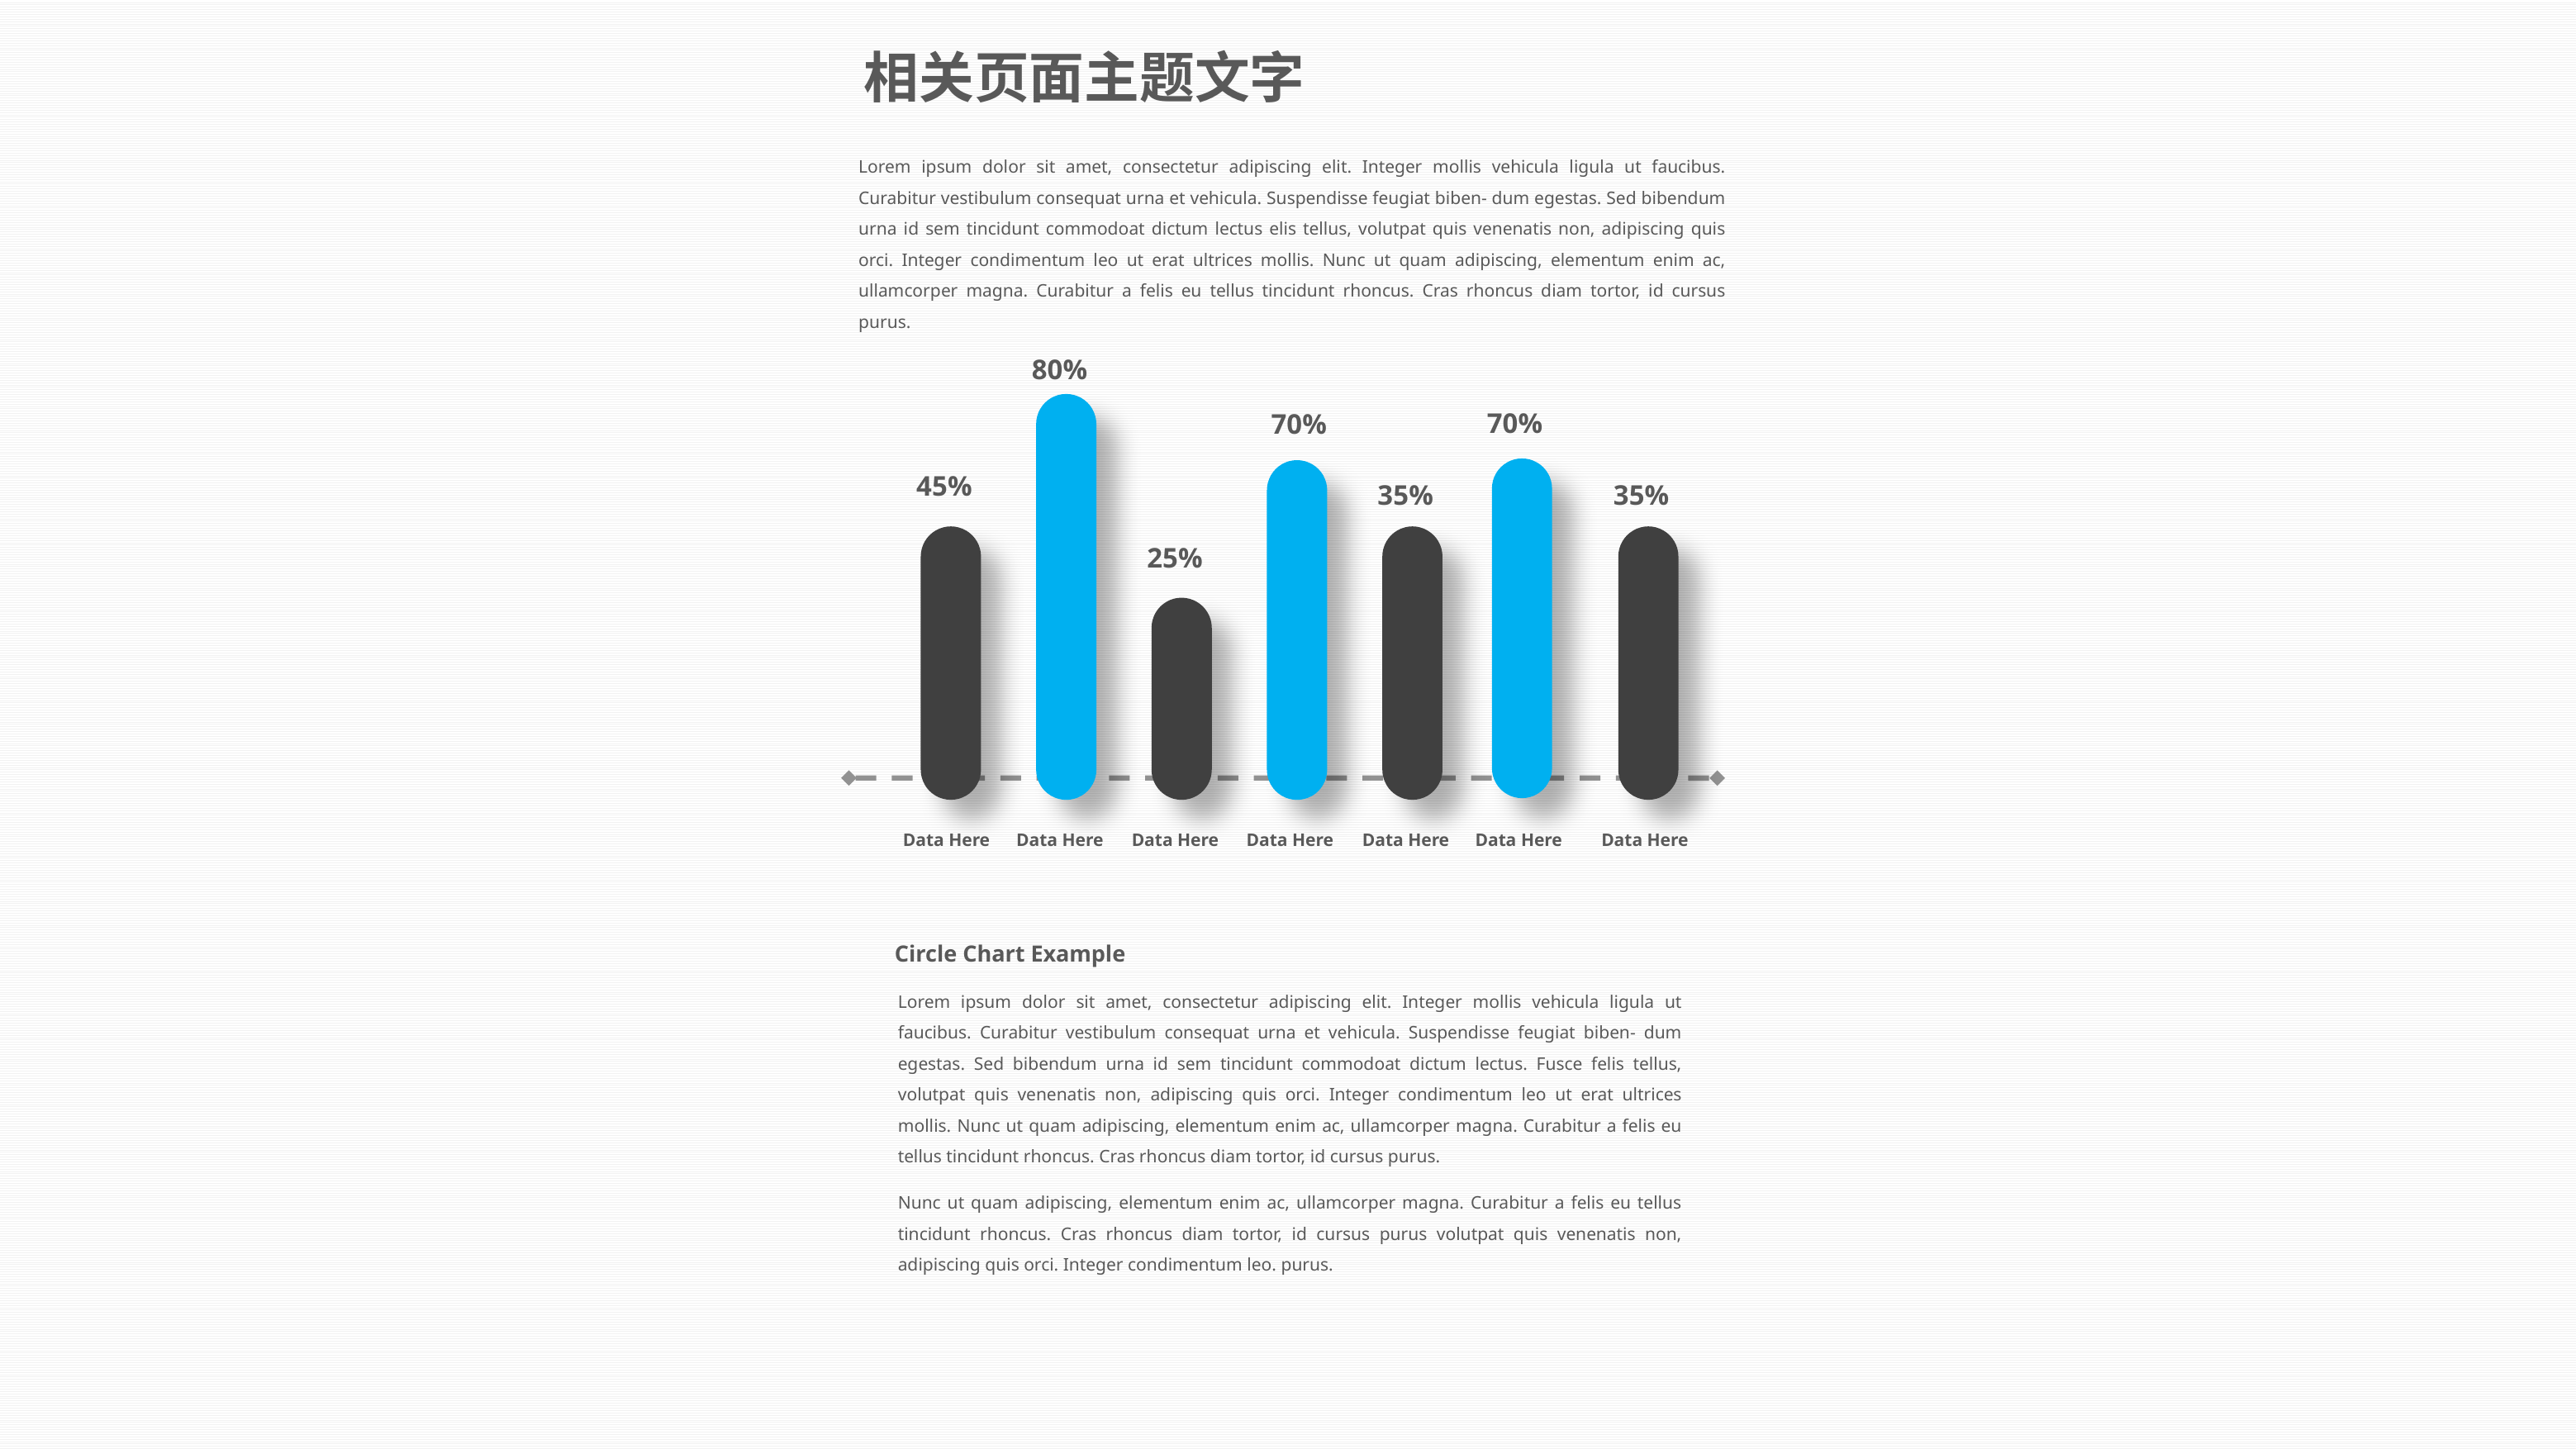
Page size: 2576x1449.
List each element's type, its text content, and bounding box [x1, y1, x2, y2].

text_box Lorem ipsum dolor sit amet, consectetur adipiscing elit. Integer mollis vehicula ligula ut faucibus. Curabitur vestibulum consequat urna et vehicula. Suspendisse feugiat biben- dum egestas. Sed bibendum urna id sem tincidunt commodoat dictum lectus. Fusce felis tellus, volutpat quis venenatis non, adipiscing quis orci. Integer condimentum leo ut erat ultrices mollis. Nunc ut quam adipiscing, elementum enim ac, ullamcorper magna. Curabitur a felis eu tellus tincidunt rhoncus. Cras rhoncus diam tortor, id cursus purus. Nunc ut quam adipiscing, elementum enim ac, ullamcorper magna. Curabitur a felis eu tellus tincidunt rhoncus. Cras rhoncus diam tortor, id cursus purus volutpat quis venenatis non, adipiscing quis orci. Integer condimentum leo. purus. [897, 980, 1684, 1304]
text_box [848, 344, 1718, 854]
text_box Circle Chart Example [889, 931, 1333, 974]
text_box 相关页面主题文字 [851, 36, 1434, 116]
text_box Lorem ipsum dolor sit amet, consectetur adipiscing elit. Integer mollis vehicula ligula ut faucibus. Curabitur vestibulum consequat urna et vehicula. Suspendisse feugiat biben- dum egestas. Sed bibendum urna id sem tincidunt commodoat dictum lectus elis tellus, volutpat quis venenatis non, adipiscing quis orci. Integer condimentum leo ut erat ultrices mollis. Nunc ut quam adipiscing, elementum enim ac, ullamcorper magna. Curabitur a felis eu tellus tincidunt rhoncus. Cras rhoncus diam tortor, id cursus purus. [858, 145, 1728, 321]
